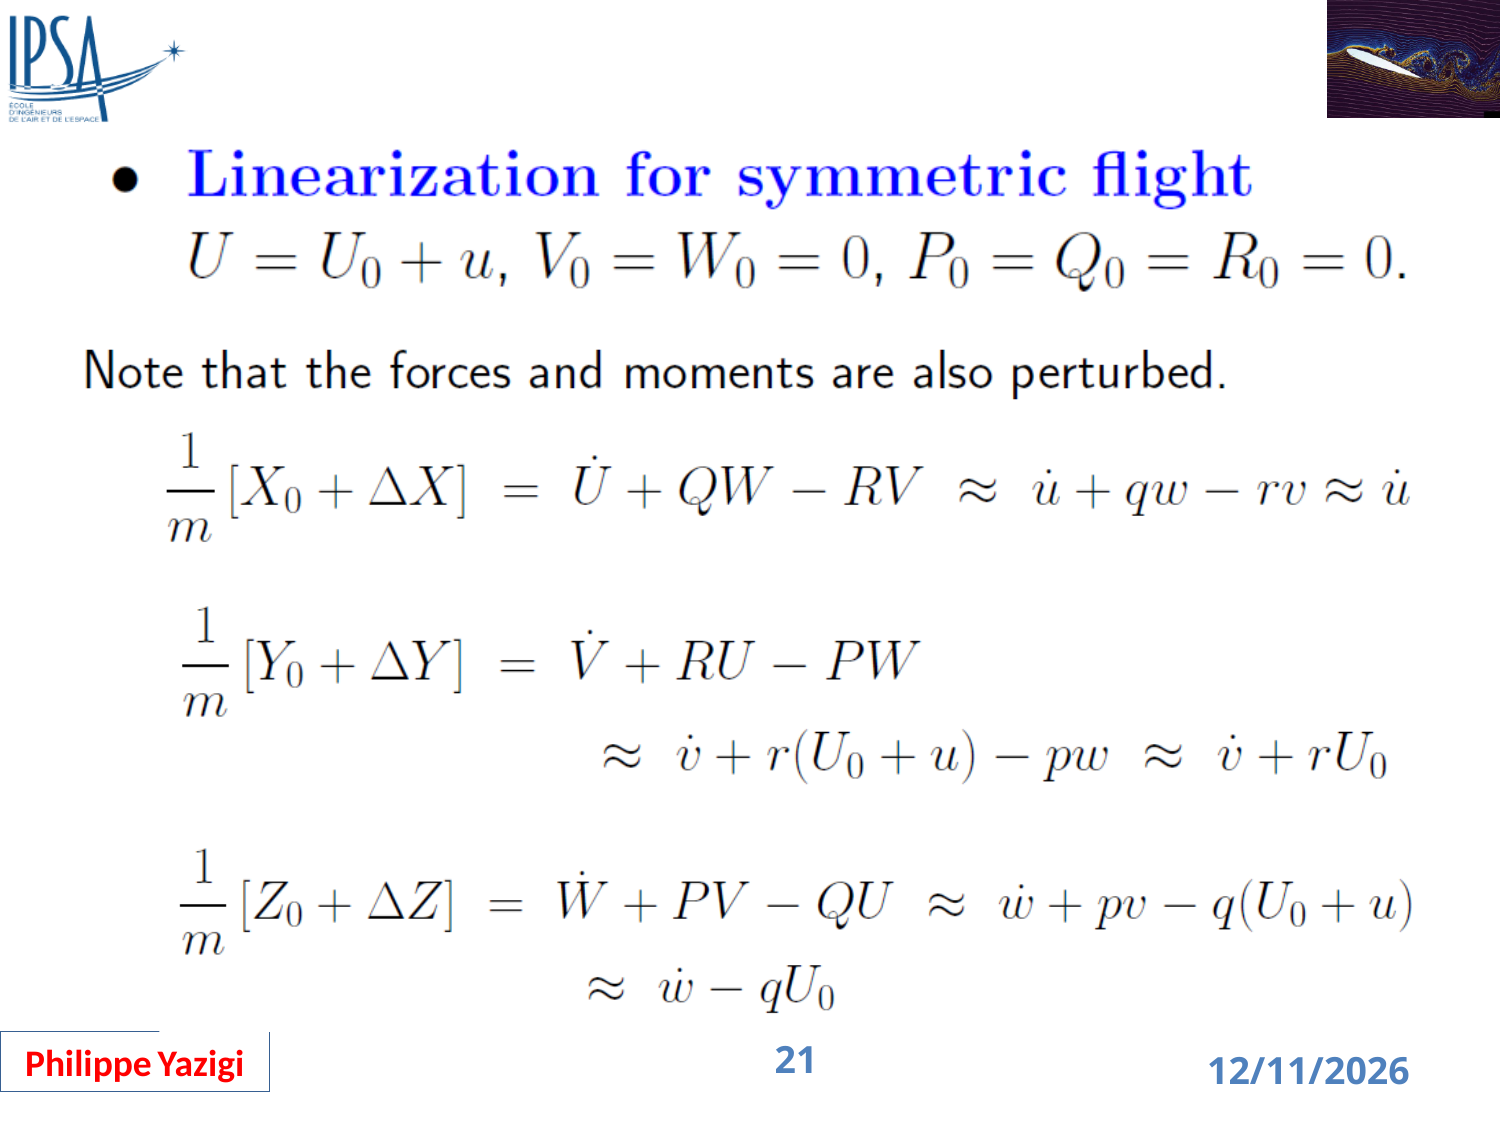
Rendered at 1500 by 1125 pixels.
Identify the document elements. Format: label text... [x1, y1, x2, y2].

picture [1327, 0, 1500, 118]
picture [159, 838, 1432, 1032]
footer Philippe Yazigi [0, 1031, 270, 1092]
picture [64, 339, 1427, 563]
picture [0, 0, 1431, 303]
picture [159, 597, 1408, 804]
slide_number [1074, 1042, 1425, 1103]
slide_number 21 [621, 1041, 972, 1092]
